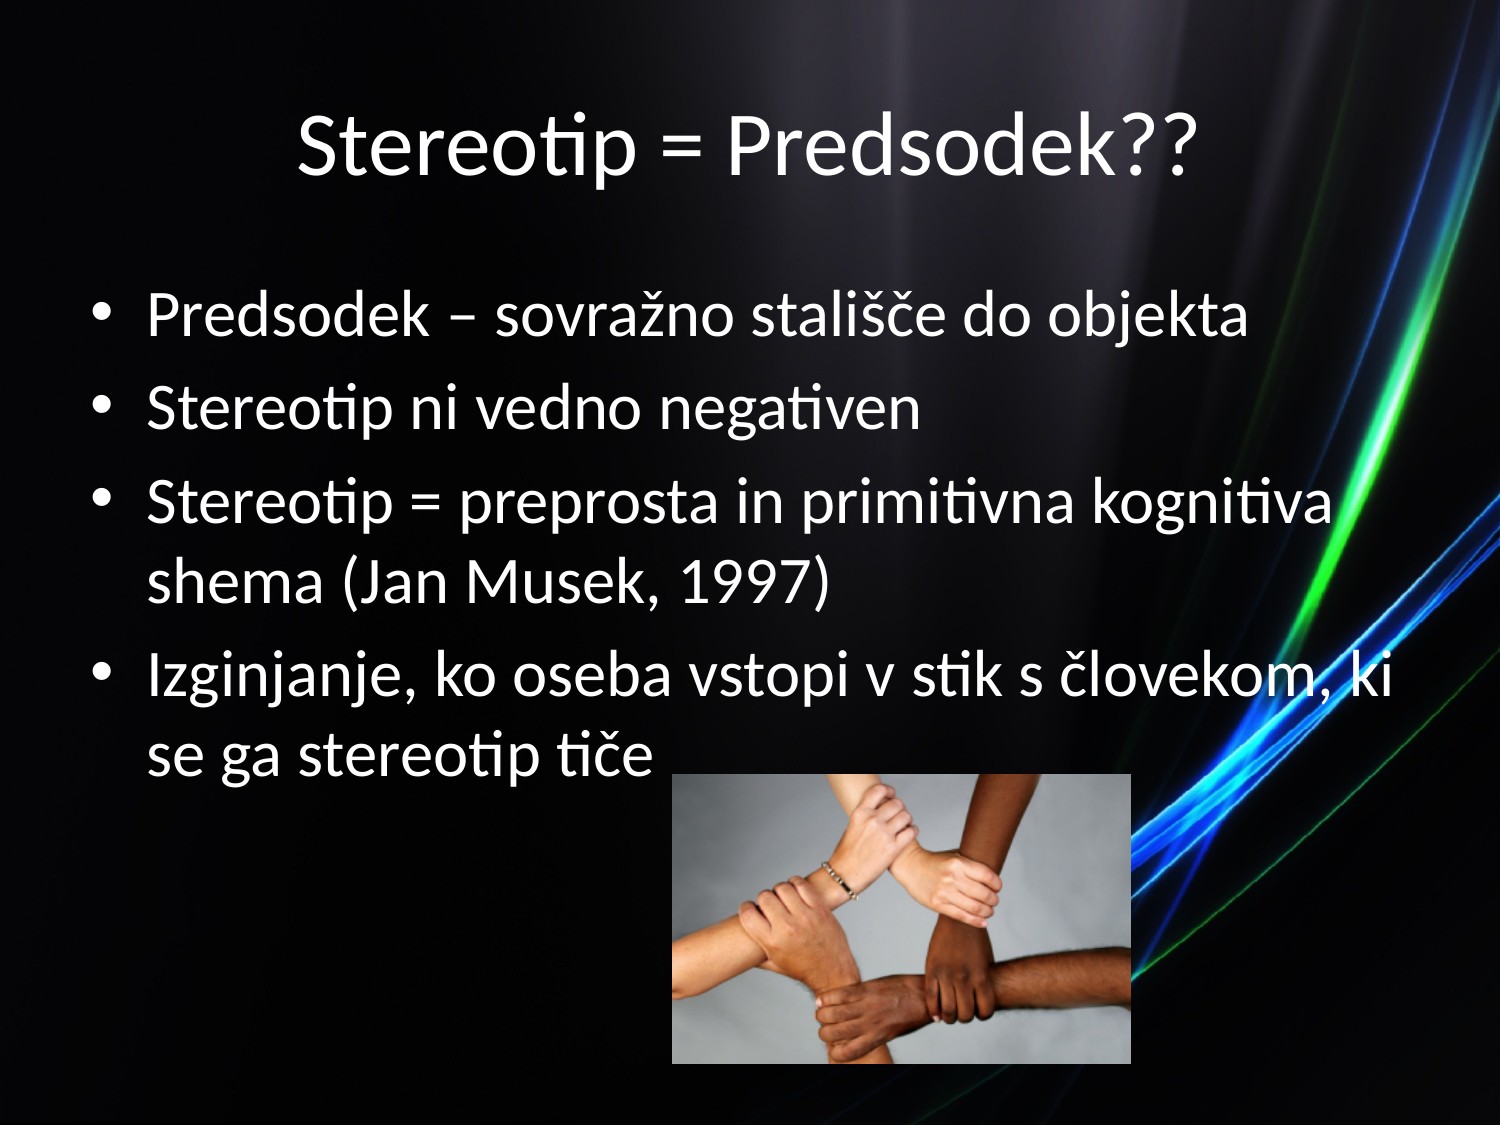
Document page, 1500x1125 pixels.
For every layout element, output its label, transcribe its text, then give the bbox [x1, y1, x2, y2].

picture [0, 0, 1500, 1125]
list Predsodek – sovražno stališče do objekta Stereotip ni vedno negativen Stereotip = preprosta in primitivna kognitiva shema (Jan Musek, 1997) Izginjanje, ko oseba vstopi v stik s človekom, ki se ga stereotip tiče [75, 262, 1425, 1005]
title Stereotip = Predsodek?? [75, 45, 1425, 233]
